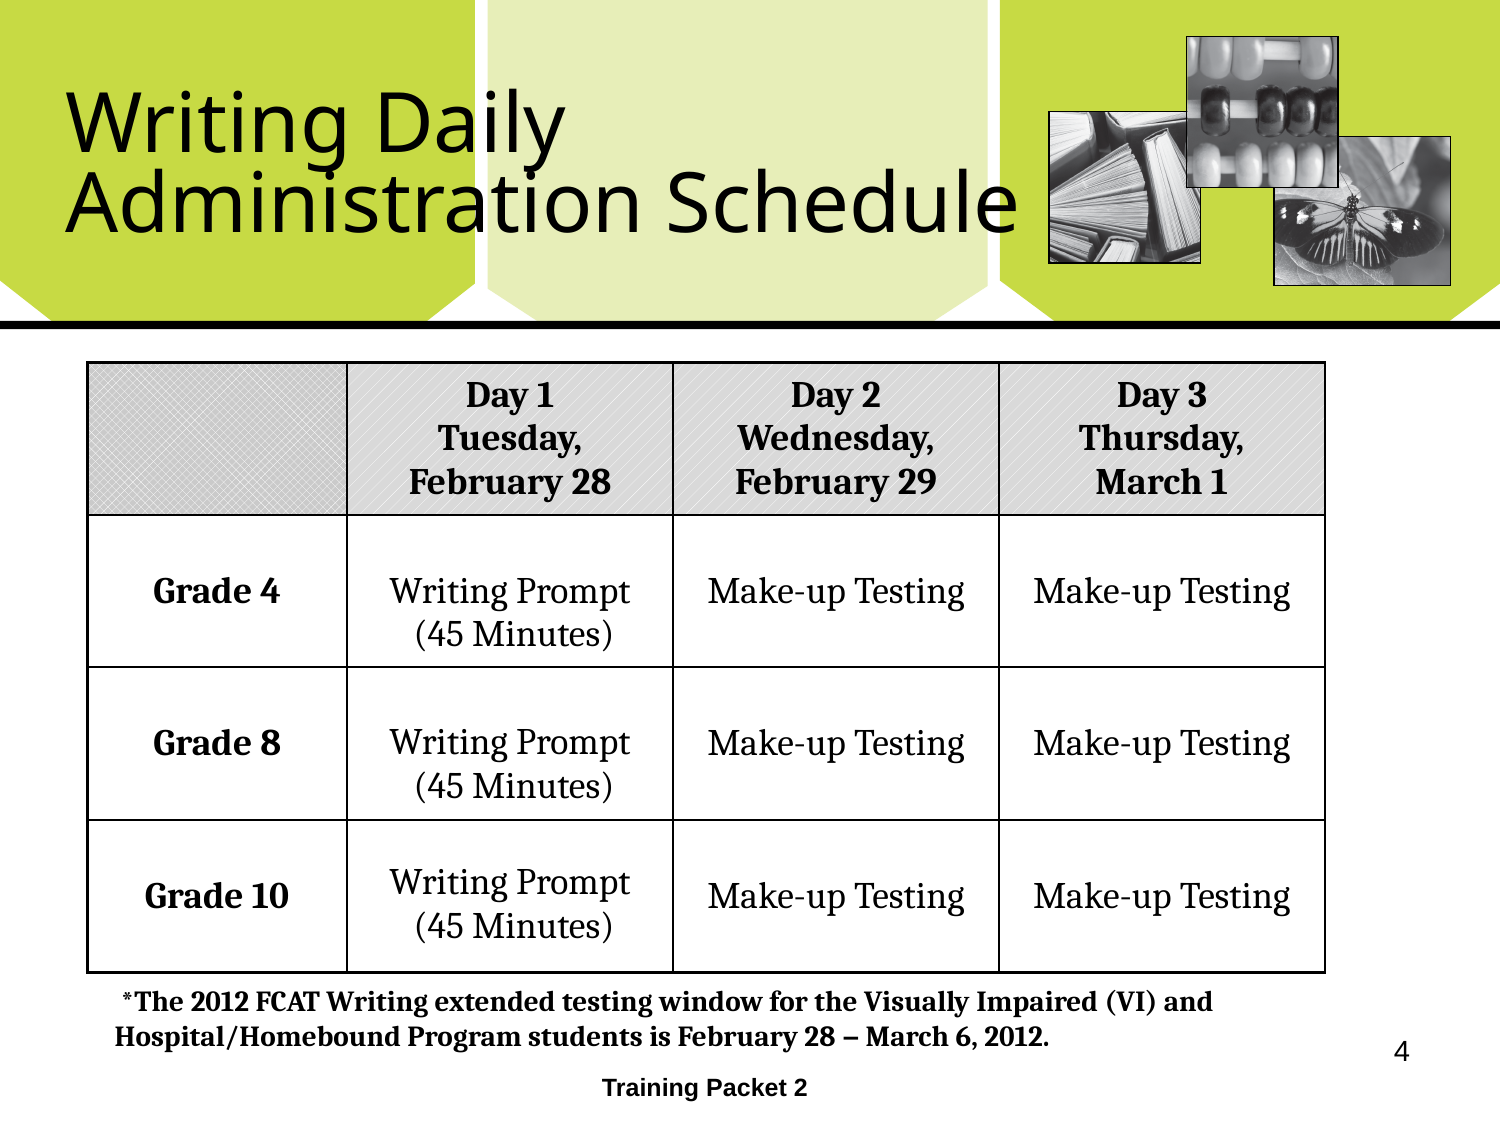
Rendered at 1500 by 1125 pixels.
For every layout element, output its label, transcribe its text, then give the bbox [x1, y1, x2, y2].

table_header Day 3 Thursday, March 1 [1000, 364, 1324, 514]
table_cell Make-up Testing [1000, 668, 1324, 819]
slide_number 4 [1074, 1024, 1426, 1103]
table_cell Make-up Testing [1000, 516, 1324, 666]
table_cell Grade 4 [89, 516, 346, 666]
title Writing Daily Administration Schedule [49, 74, 1401, 263]
table_cell Make-up Testing [674, 516, 998, 666]
table_cell Make-up Testing [1000, 821, 1324, 971]
picture [1275, 137, 1450, 285]
table_cell Make-up Testing [674, 668, 998, 819]
table_cell Make-up Testing [674, 821, 998, 971]
table_cell Grade 10 [89, 821, 346, 971]
table_cell Writing Prompt (45 Minutes) [348, 516, 672, 666]
table_cell Writing Prompt (45 Minutes) [348, 668, 672, 819]
table_cell Writing Prompt (45 Minutes) [348, 821, 672, 971]
table_header Day 1 Tuesday, February 28 [348, 364, 672, 514]
text_box Training Packet 2 [587, 1064, 824, 1109]
table_header Day 2 Wednesday, February 29 [674, 364, 998, 514]
text_box *The 2012 FCAT Writing extended testing window for the Visually Impaired (VI) and Hospital/Homebound Program students is February 28 – March 6, 2012. [99, 974, 1388, 1060]
table_header [89, 364, 346, 514]
table_cell Grade 8 [89, 668, 346, 819]
